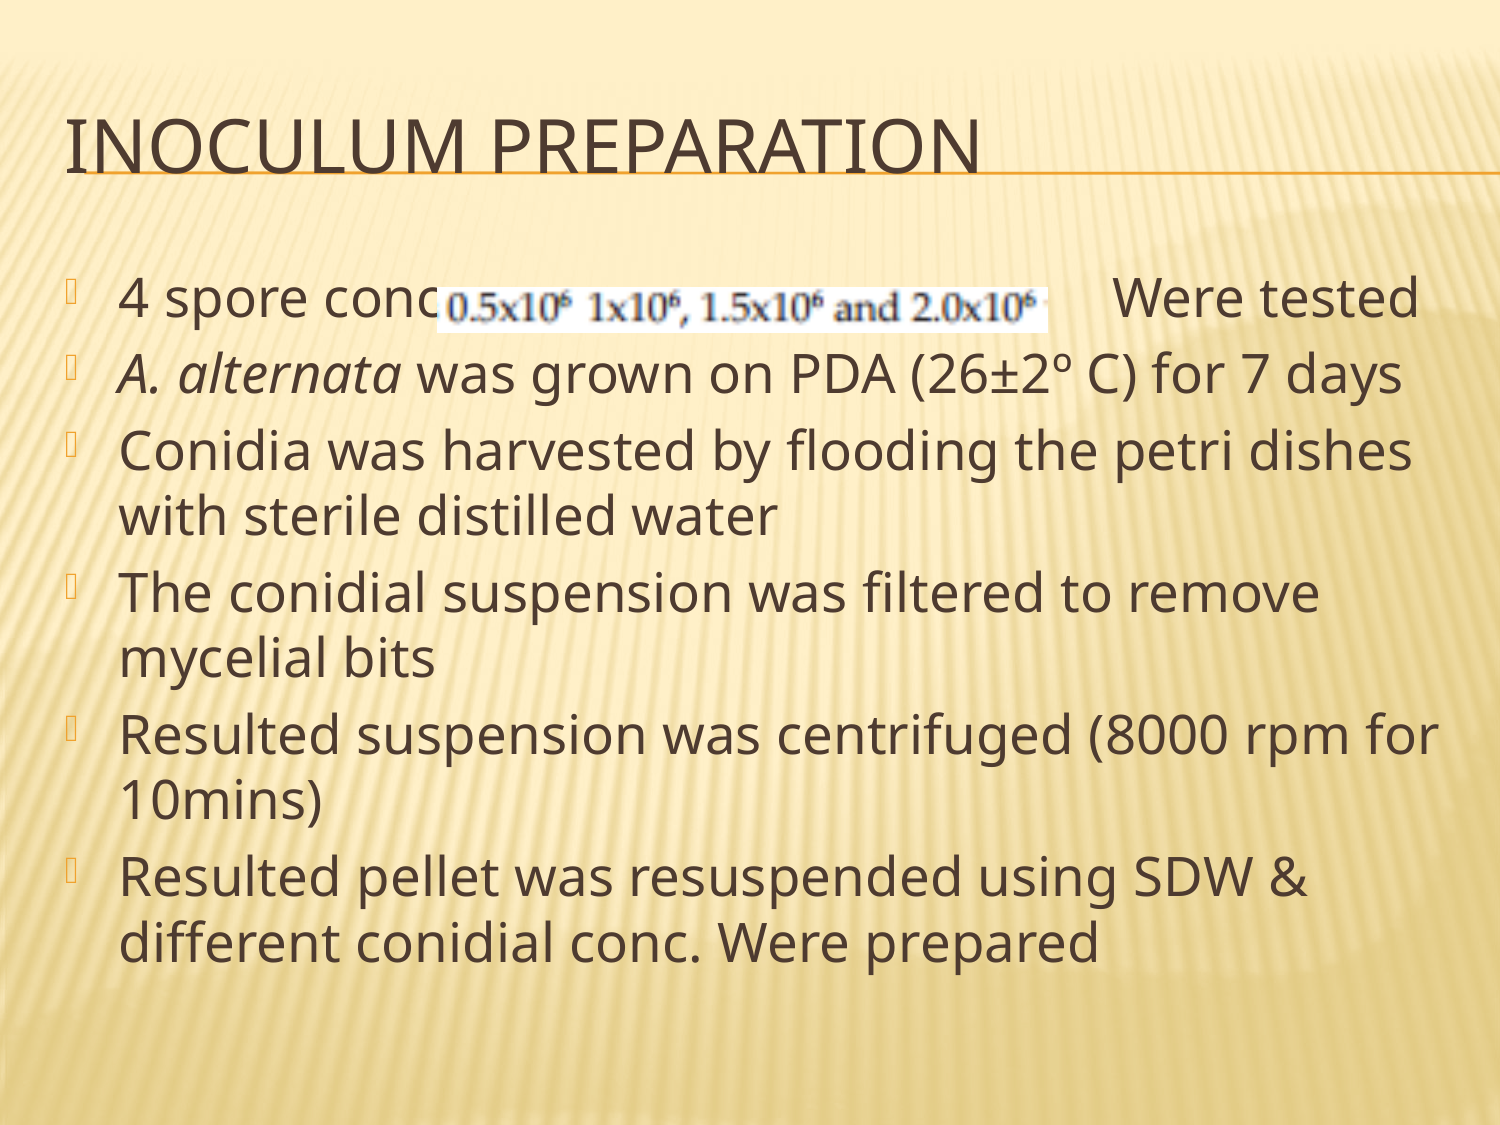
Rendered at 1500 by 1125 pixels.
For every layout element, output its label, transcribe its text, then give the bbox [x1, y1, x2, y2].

title INOCULUM PREPARATION [50, 75, 1475, 213]
list 4 spore conc. Were tested A. alternata was grown on PDA (26±2º C) for 7 days Conidia was harvested by flooding the petri dishes with sterile distilled water The conidial suspension was filtered to remove mycelial bits Resulted suspension was centrifuged (8000 rpm for 10mins) Resulted pellet was resuspended using SDW & different conidial conc. Were prepared [50, 254, 1475, 998]
picture [437, 287, 1048, 334]
